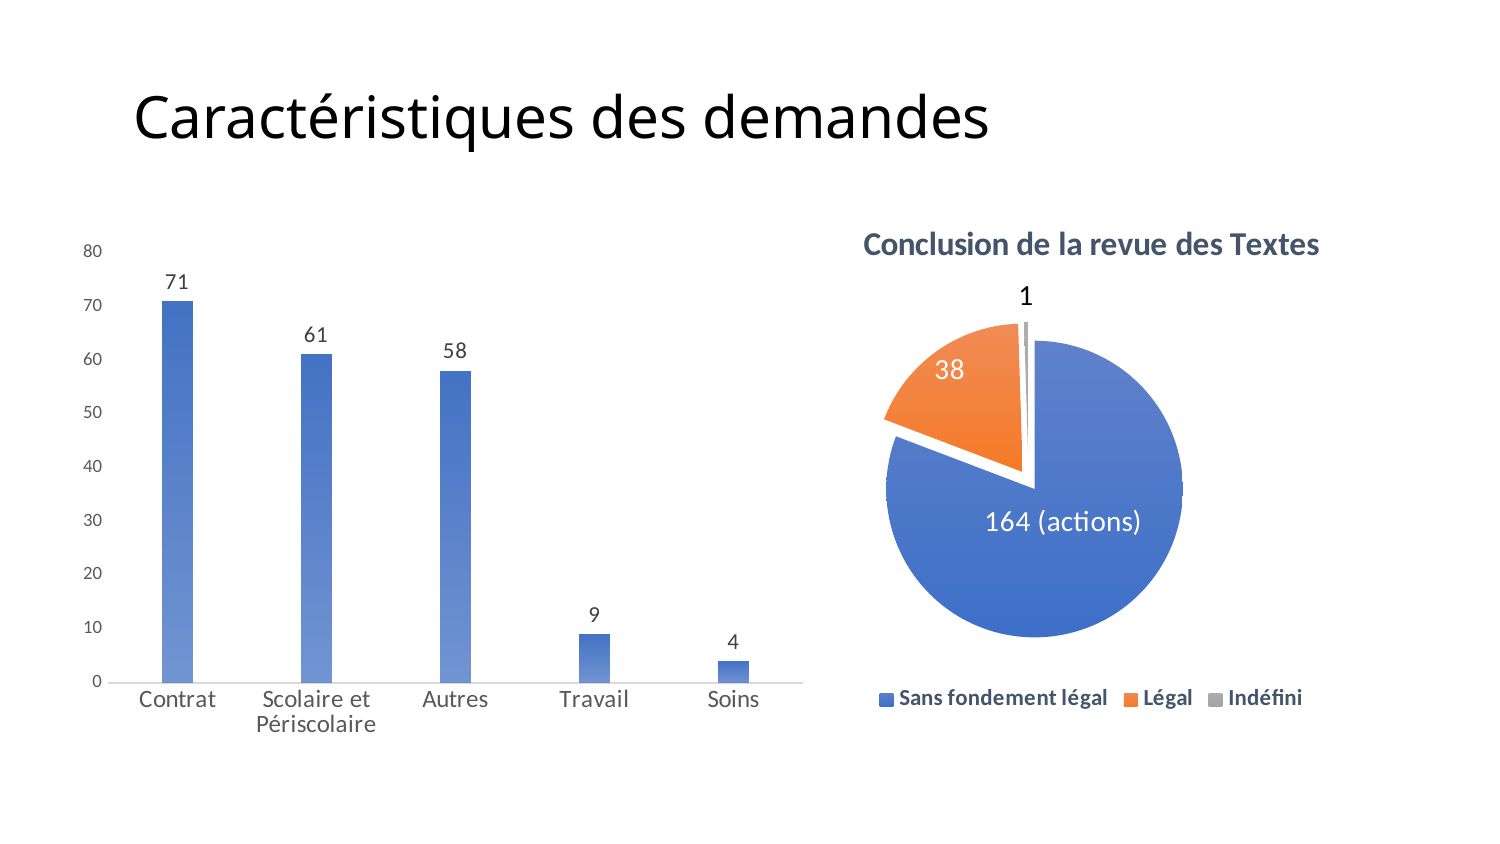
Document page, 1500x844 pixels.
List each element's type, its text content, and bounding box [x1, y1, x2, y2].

title Caractéristiques des demandes [118, 72, 1382, 167]
chart [67, 201, 1500, 750]
